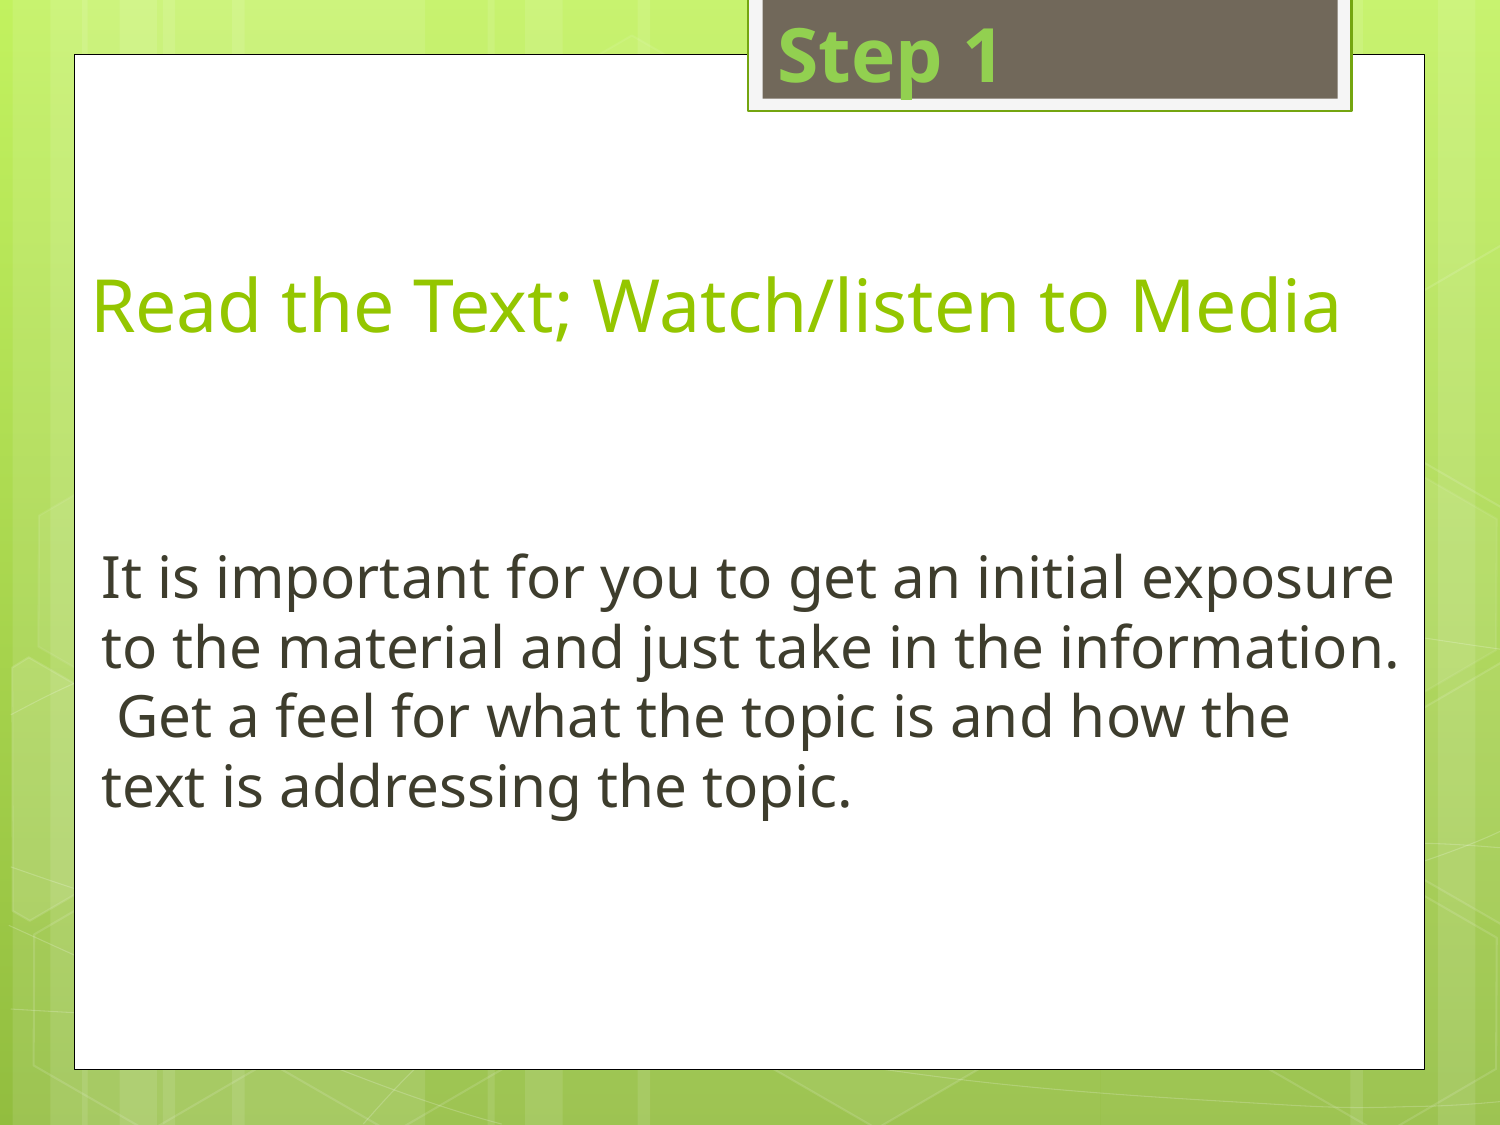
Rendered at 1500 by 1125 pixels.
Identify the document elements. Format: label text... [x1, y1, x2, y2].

text_box Step 1 [762, 0, 1338, 105]
title Read the Text; Watch/listen to Media [75, 174, 1425, 363]
list It is important for you to get an initial exposure to the material and just take in the information. Get a feel for what the topic is and how the text is addressing the topic. [75, 525, 1425, 1125]
